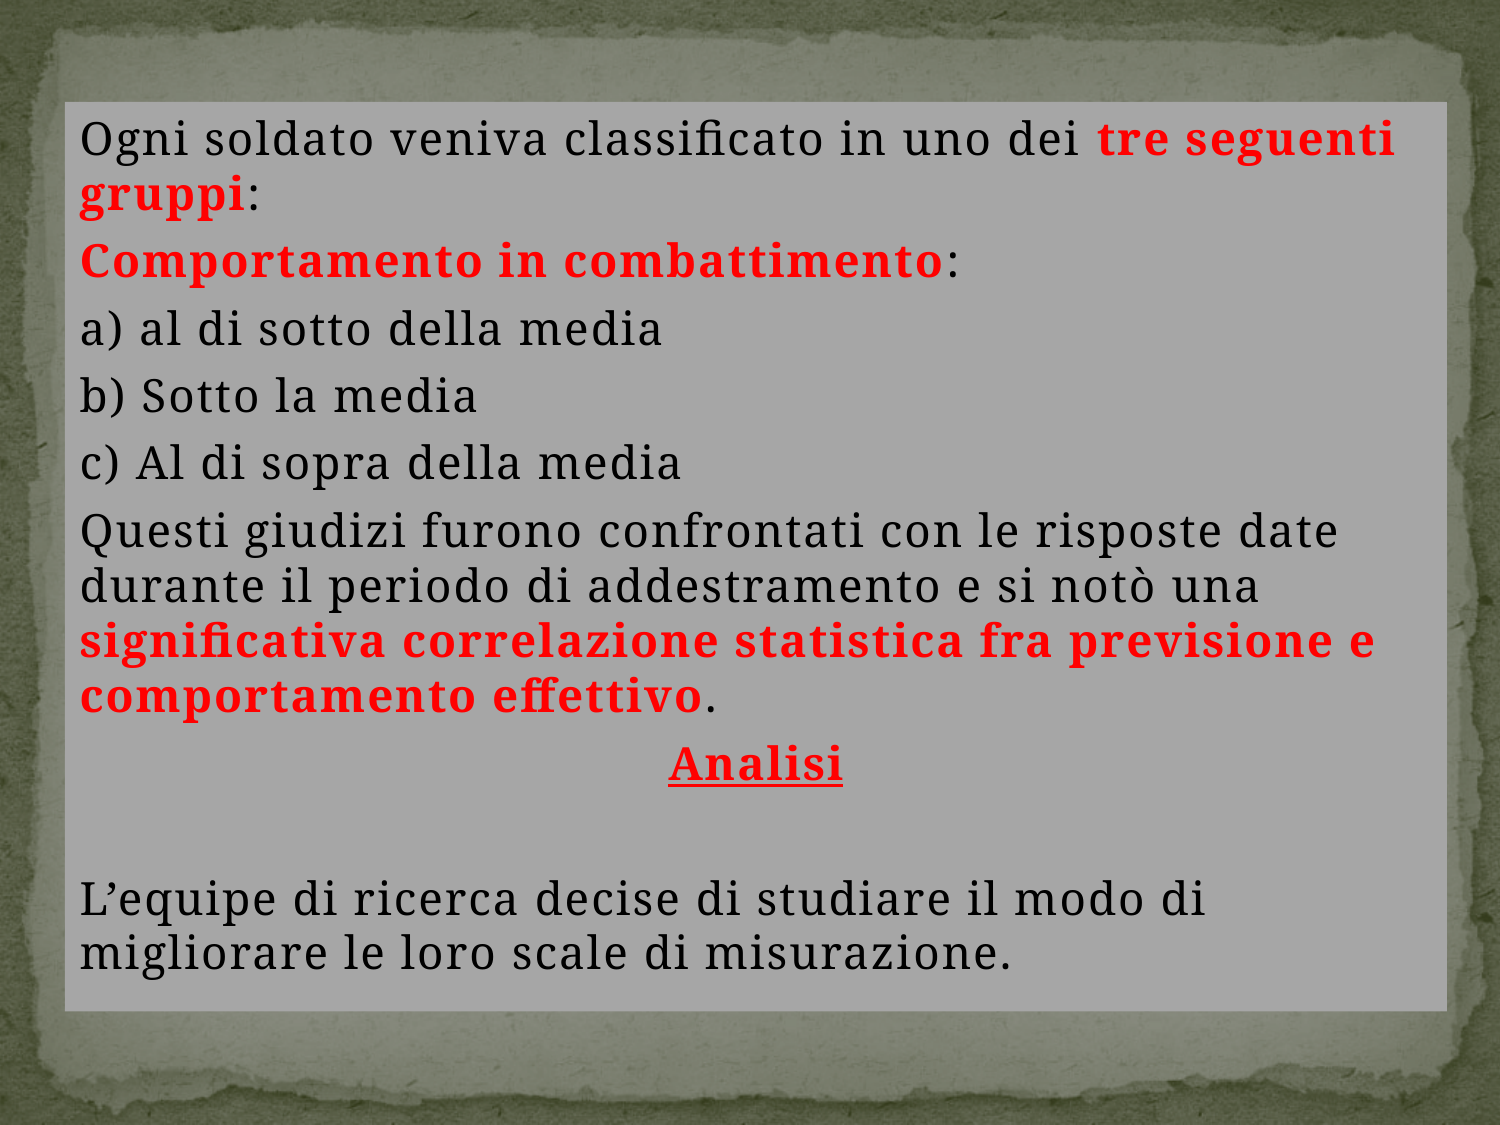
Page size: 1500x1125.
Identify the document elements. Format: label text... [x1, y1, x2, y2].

subtitle Ogni soldato veniva classificato in uno dei tre seguenti gruppi: Comportamento in combattimento: a) al di sotto della media b) Sotto la media c) Al di sopra della media Questi giudizi furono confrontati con le risposte date durante il periodo di addestramento e si notò una significativa correlazione statistica fra previsione e comportamento effettivo. Analisi L’equipe di ricerca decise di studiare il modo di migliorare le loro scale di misurazione. [64, 101, 1447, 1012]
